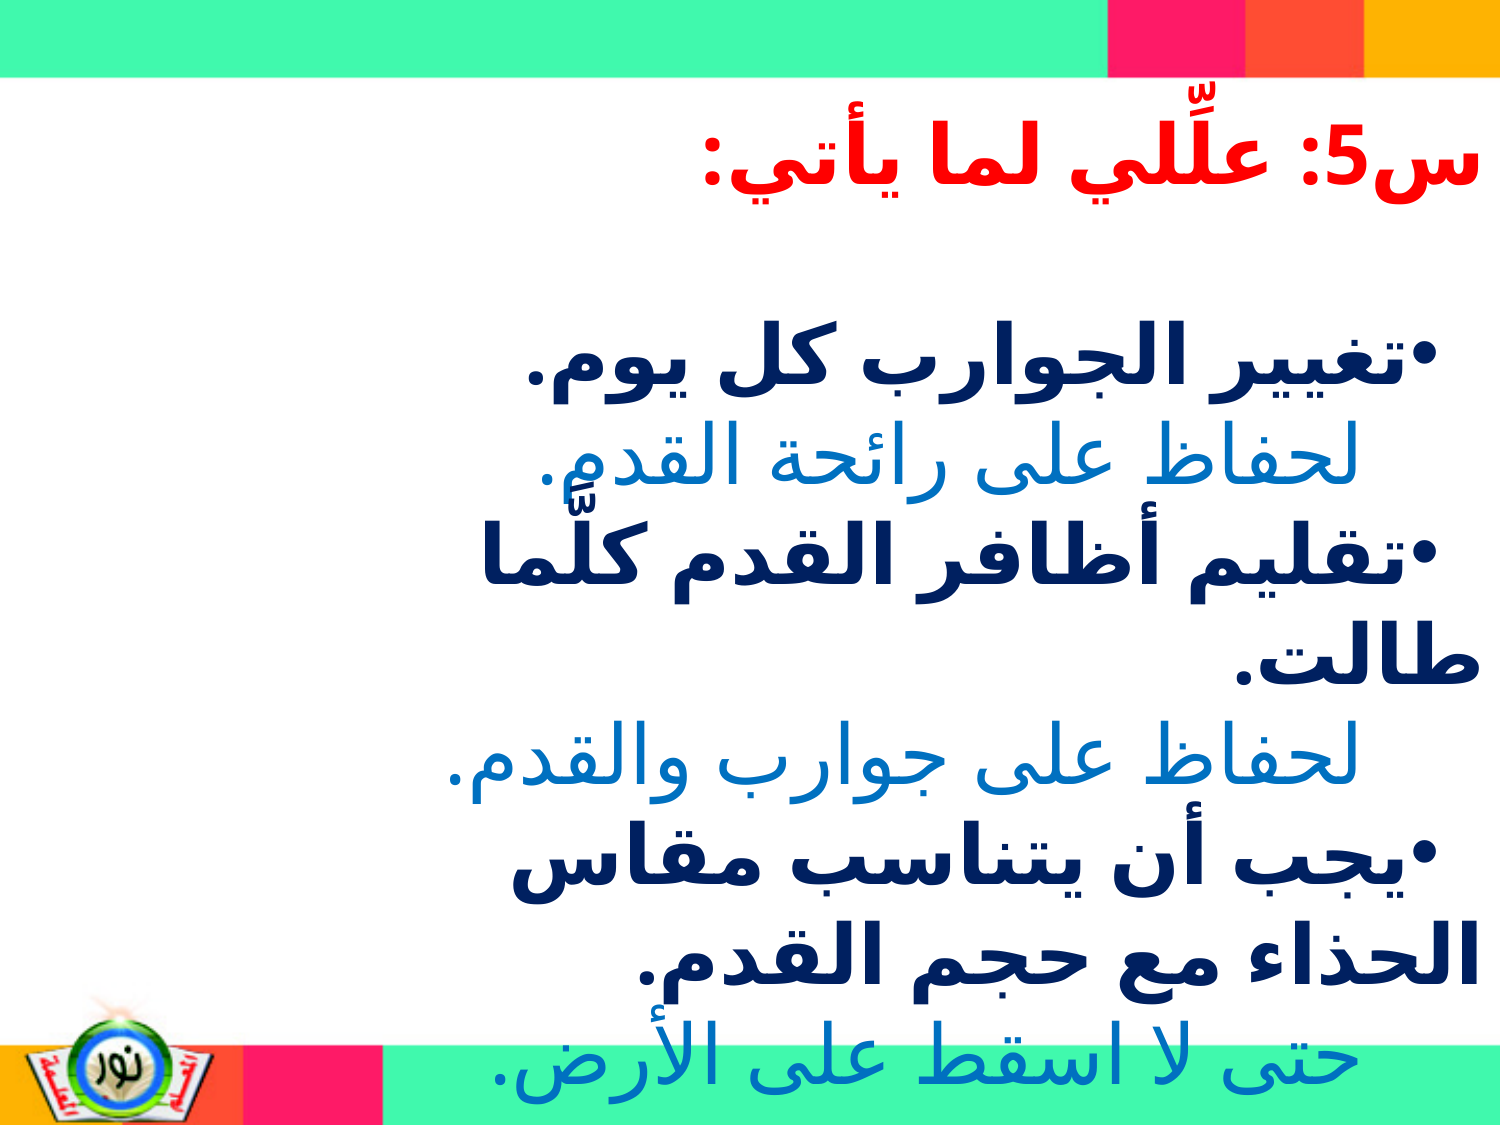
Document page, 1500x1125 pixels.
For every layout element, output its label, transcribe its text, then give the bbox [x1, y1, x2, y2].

picture [0, 0, 1500, 1125]
text_box س5: علِّلي لما يأتي: تغيير الجوارب كل يوم. لحفاظ على رائحة القدم. تقليم أظافر القدم كلَّما طالت. لحفاظ على جوارب والقدم. يجب أن يتناسب مقاس الحذاء مع حجم القدم. حتى لا اسقط على الأرض. [311, 93, 1500, 1109]
